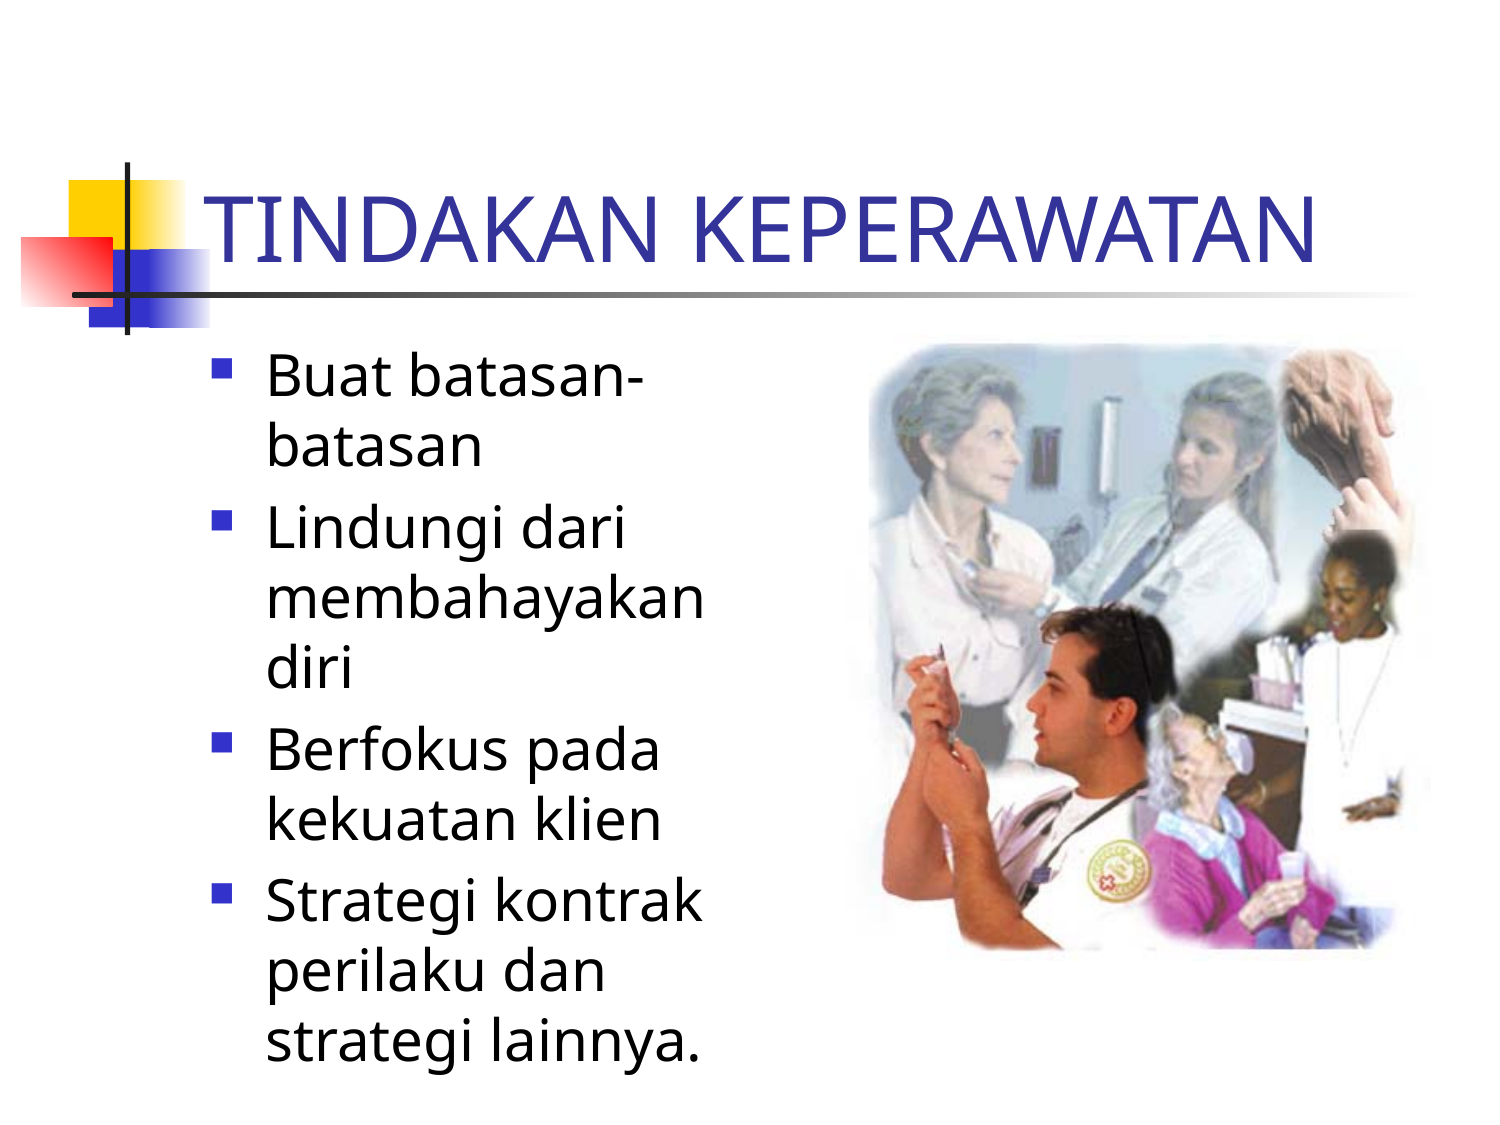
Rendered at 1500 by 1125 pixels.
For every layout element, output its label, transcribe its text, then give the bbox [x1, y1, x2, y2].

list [843, 334, 1431, 962]
title TINDAKAN KEPERAWATAN [188, 101, 1468, 289]
list Buat batasan-batasan Lindungi dari membahayakan diri Berfokus pada kekuatan klien Strategi kontrak perilaku dan strategi lainnya. [193, 330, 820, 1007]
